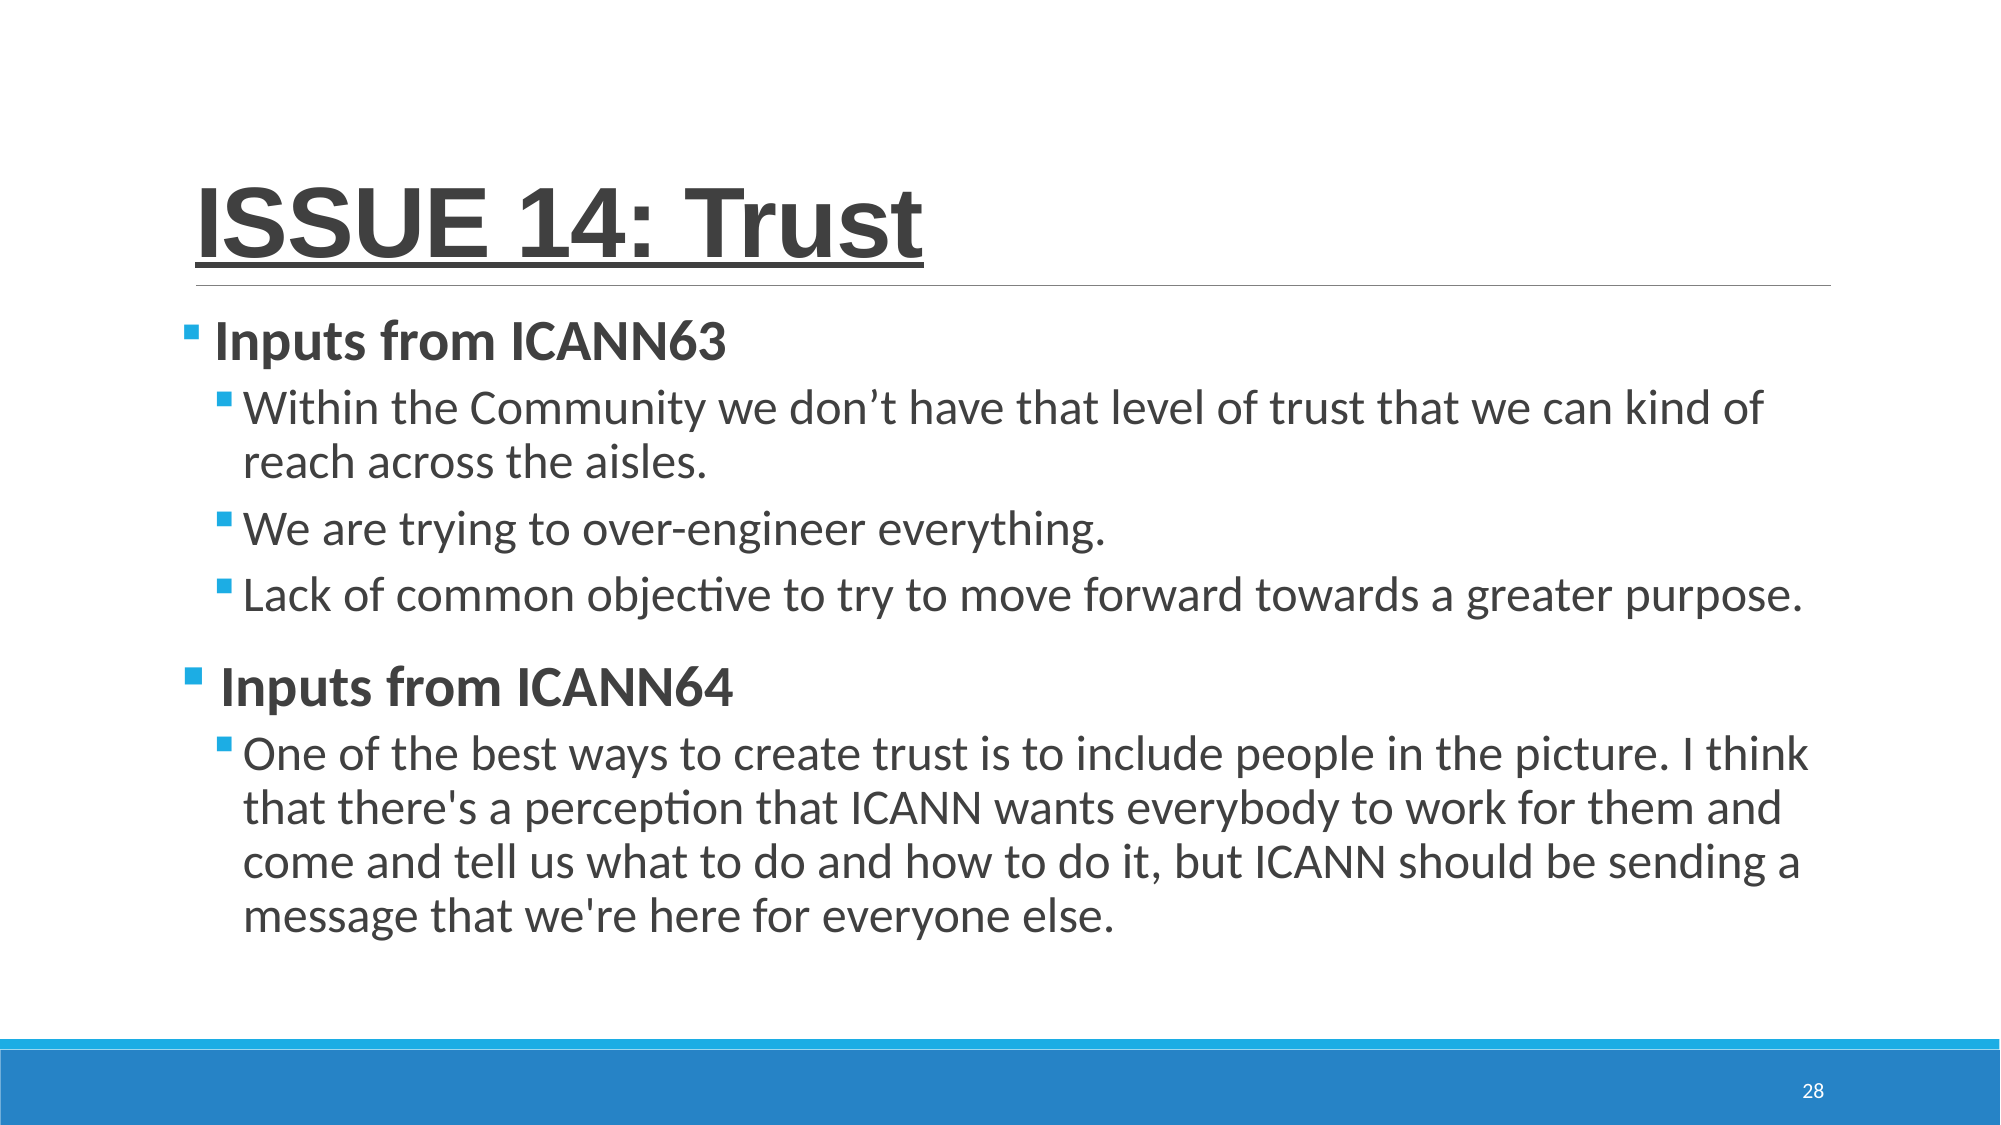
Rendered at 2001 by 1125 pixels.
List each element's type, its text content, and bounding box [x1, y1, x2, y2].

slide_number 28 [1624, 1059, 1840, 1120]
list Inputs from ICANN63 Within the Community we don’t have that level of trust that we can kind of reach across the aisles. We are trying to over-engineer everything. Lack of common objective to try to move forward towards a greater purpose. Inputs from ICANN64 One of the best ways to create trust is to include people in the picture. I think that there's a perception that ICANN wants everybody to work for them and come and tell us what to do and how to do it, but ICANN should be sending a message that we're here for everyone else. [180, 302, 1830, 963]
title ISSUE 14: Trust [180, 47, 1830, 285]
